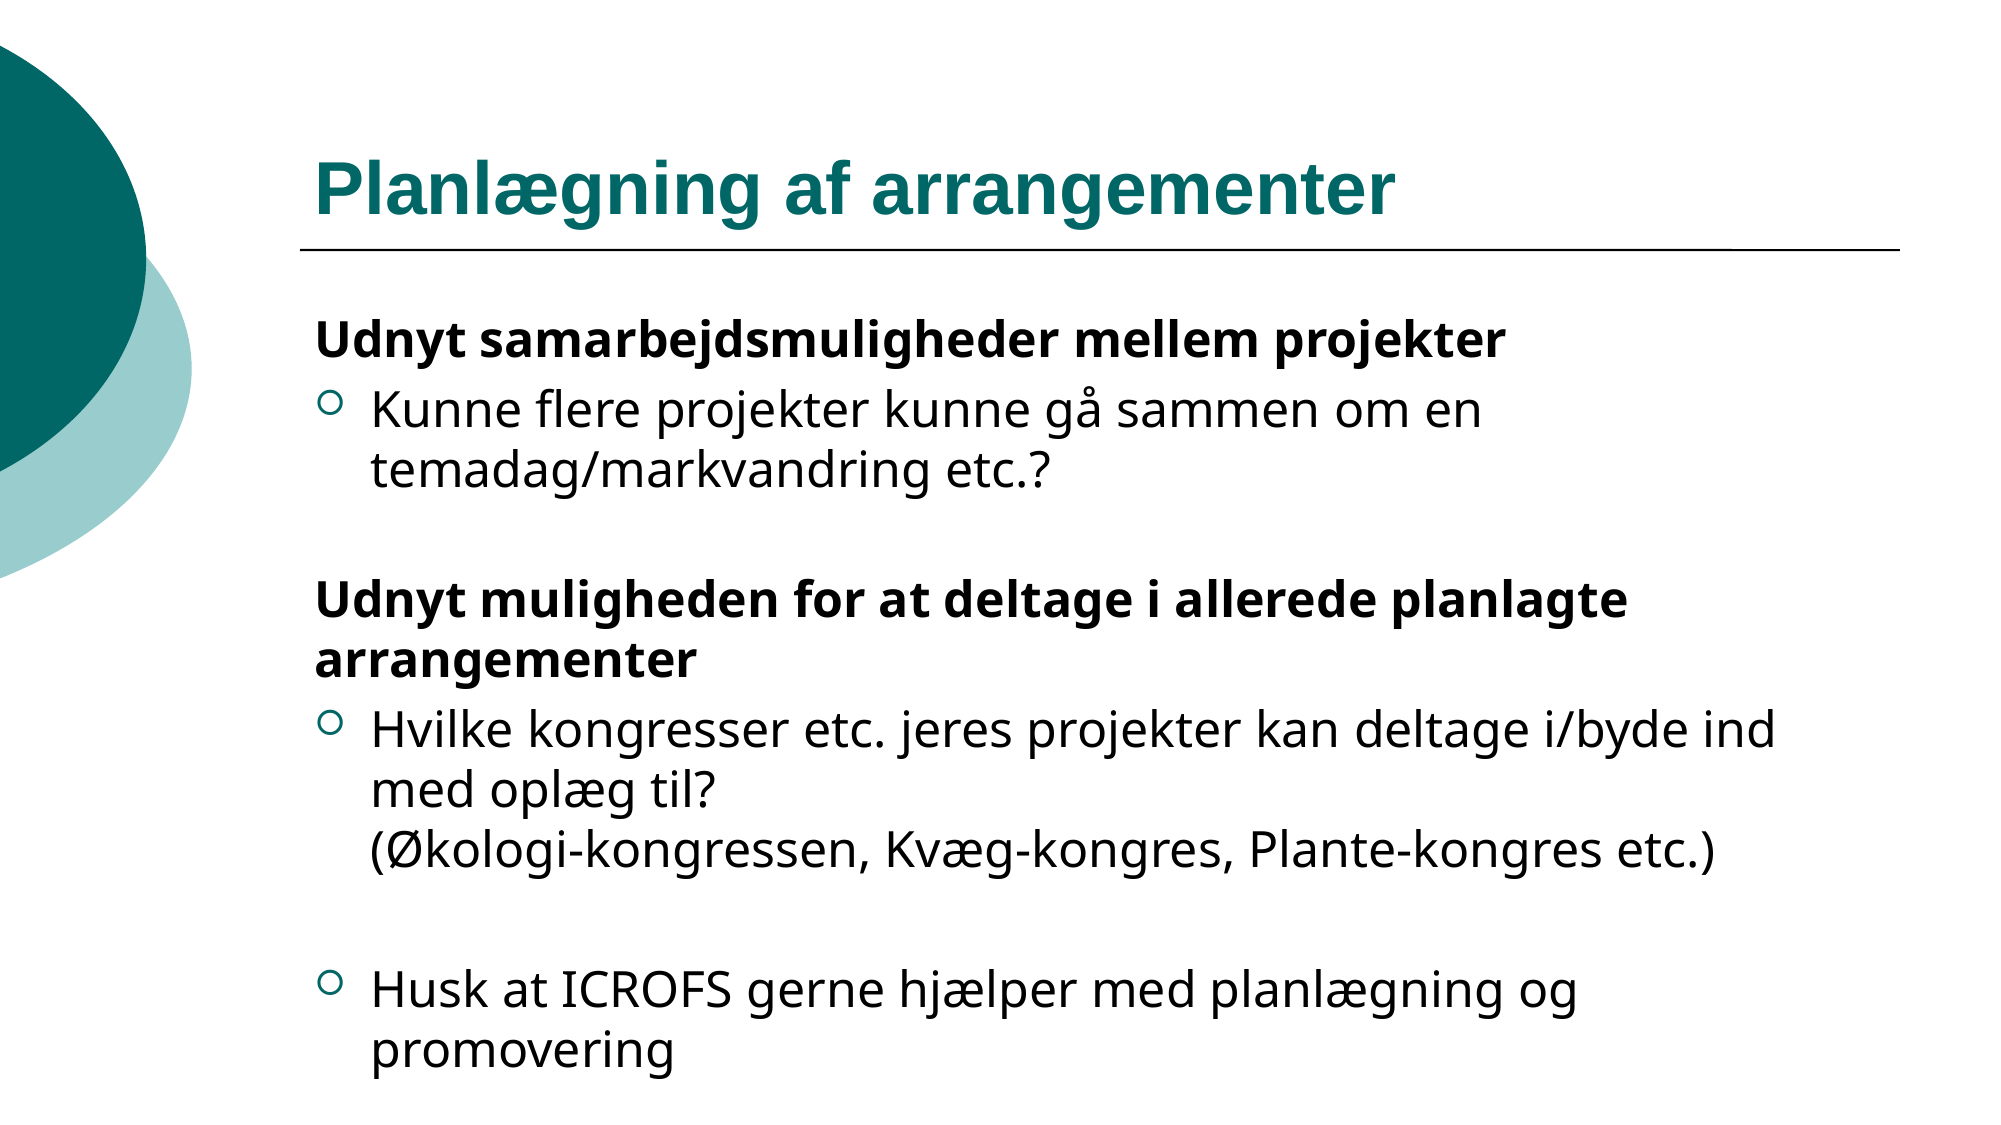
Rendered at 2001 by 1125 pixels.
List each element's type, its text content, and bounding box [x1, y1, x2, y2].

list Udnyt samarbejdsmuligheder mellem projekter Kunne flere projekter kunne gå sammen om en temadag/markvandring etc.? Udnyt muligheden for at deltage i allerede planlagte arrangementer Hvilke kongresser etc. jeres projekter kan deltage i/byde ind med oplæg til? (Økologi-kongressen, Kvæg-kongres, Plante-kongres etc.) Husk at ICROFS gerne hjælper med planlægning og promovering [299, 299, 1900, 975]
title Planlægning af arrangementer [299, 49, 1900, 237]
